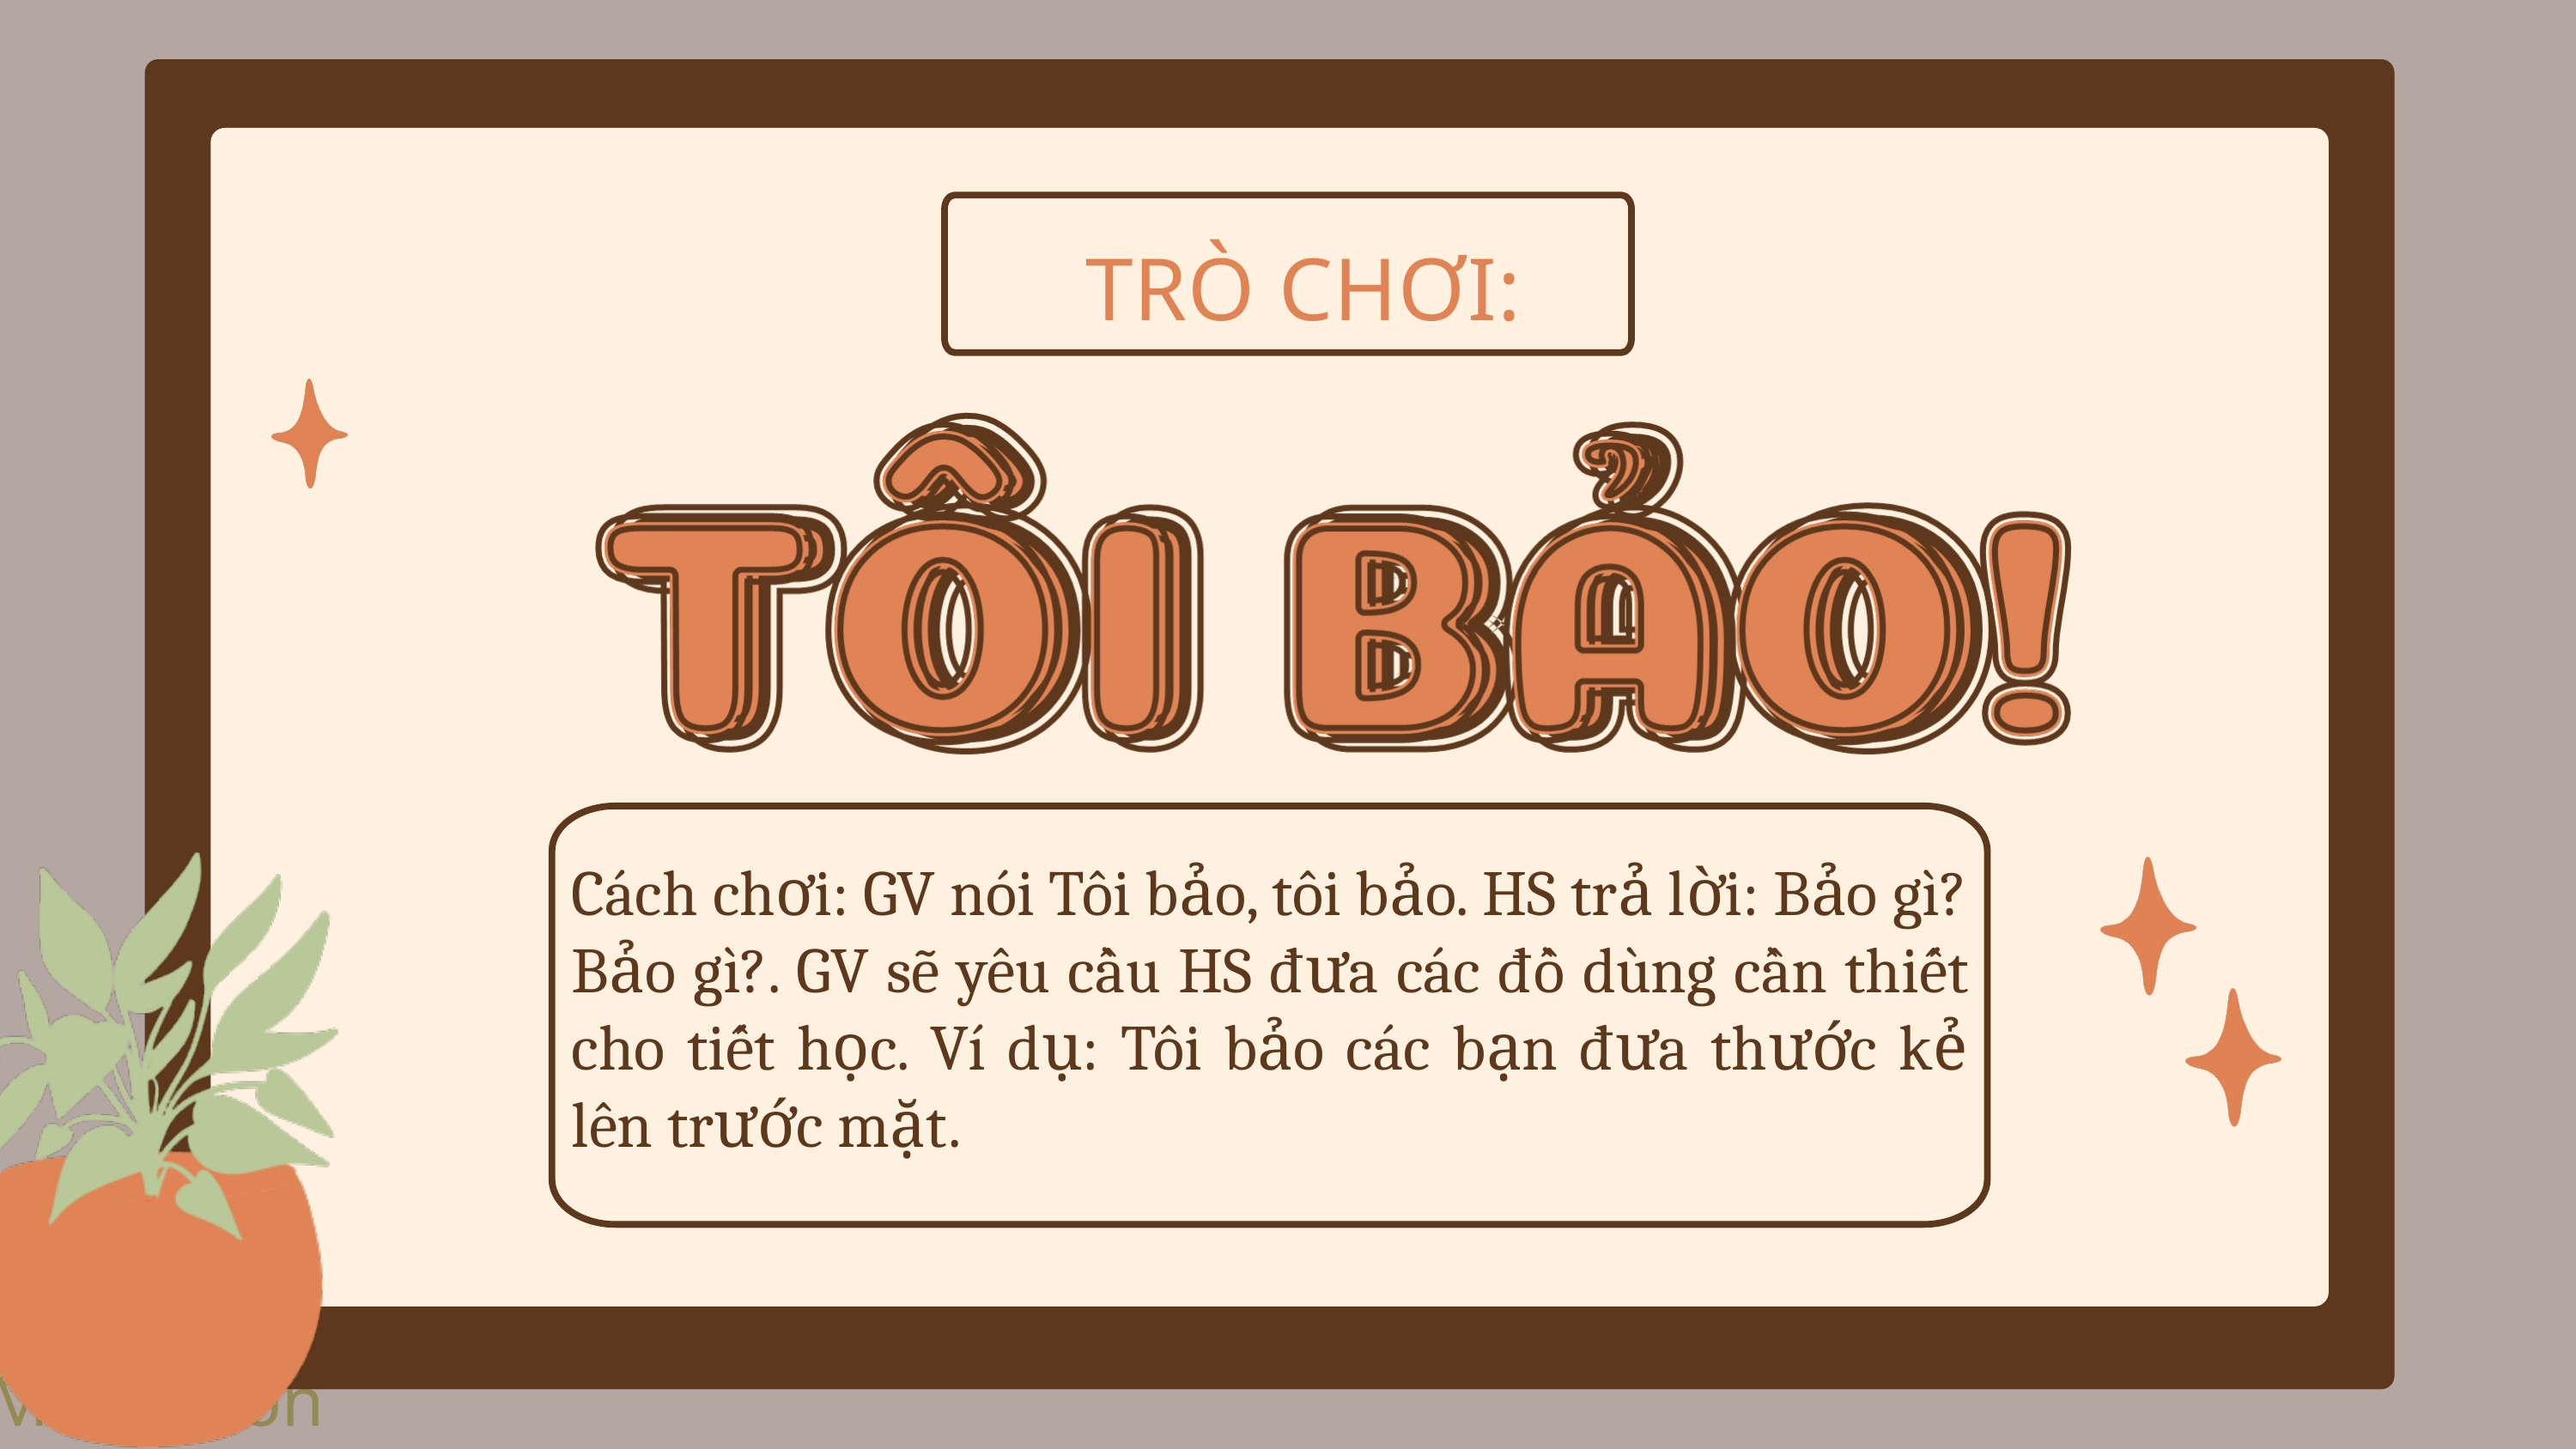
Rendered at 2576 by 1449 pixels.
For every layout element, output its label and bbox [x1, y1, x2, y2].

text_box [144, 58, 2395, 1390]
picture [376, 412, 2262, 847]
text_box [0, 852, 340, 1449]
text_box [415, 194, 2192, 353]
text_box [551, 857, 1988, 1225]
